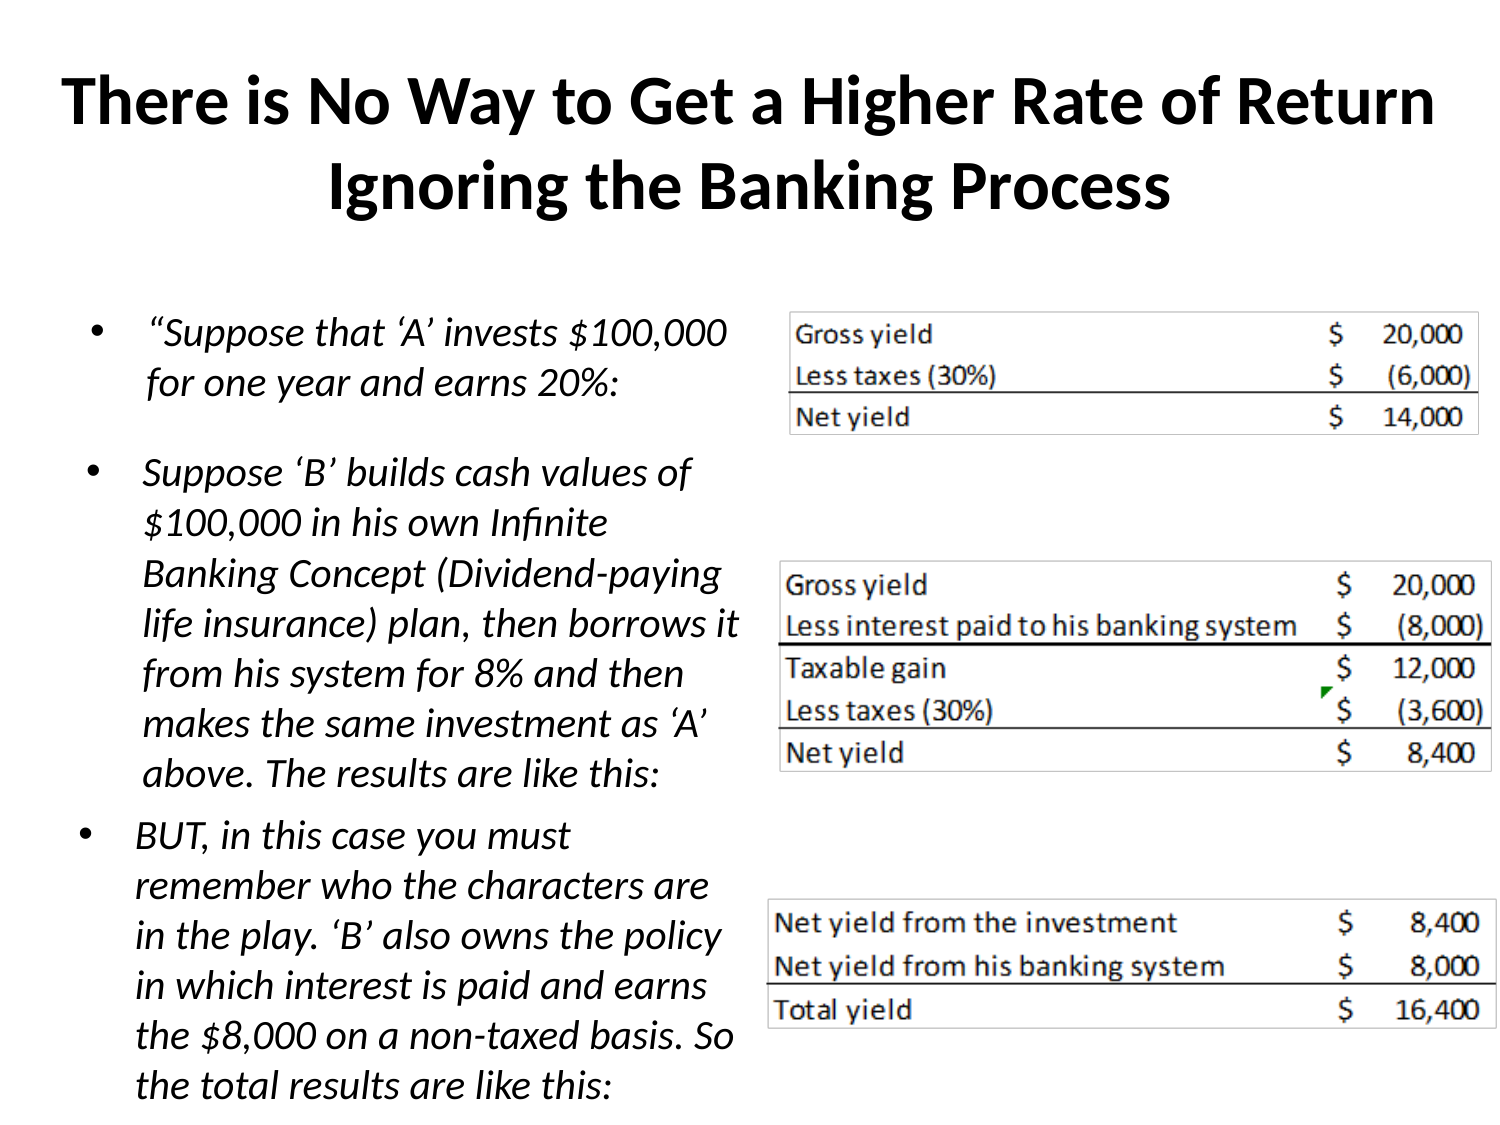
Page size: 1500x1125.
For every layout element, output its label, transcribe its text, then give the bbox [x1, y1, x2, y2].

picture [774, 555, 1496, 776]
title There is No Way to Get a Higher Rate of Return Ignoring the Banking Process [0, 45, 1500, 233]
list Suppose ‘B’ builds cash values of $100,000 in his own Infinite Banking Concept (Dividend-paying life insurance) plan, then borrows it from his system for 8% and then makes the same investment as ‘A’ above. The results are like this: [71, 437, 764, 842]
list “Suppose that ‘A’ invests $100,000 for one year and earns 20%: [75, 297, 764, 437]
picture [762, 893, 1500, 1032]
text_box BUT, in this case you must remember who the characters are in the play. ‘B’ also owns the policy in which interest is paid and earns the $8,000 on a non-taxed basis. So the total results are like this: [63, 800, 756, 1125]
picture [784, 306, 1482, 438]
